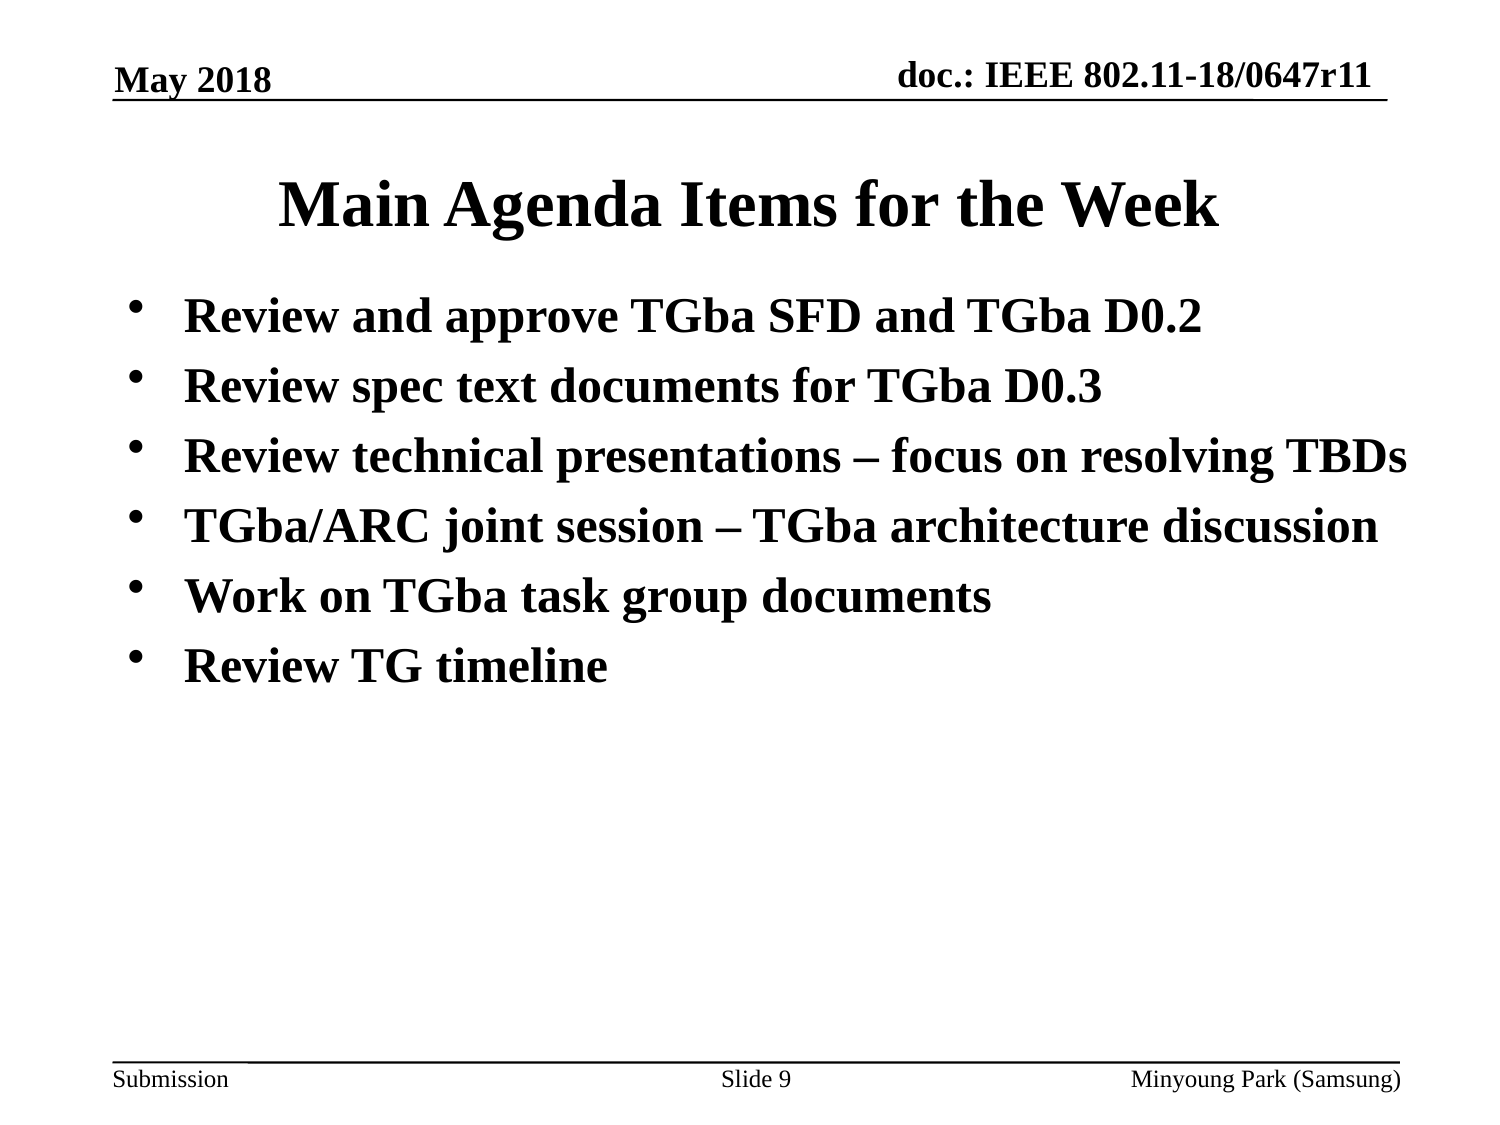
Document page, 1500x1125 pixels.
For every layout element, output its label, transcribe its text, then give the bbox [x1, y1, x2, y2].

list Review and approve TGba SFD and TGba D0.2 Review spec text documents for TGba D0.3 Review technical presentations – focus on resolving TBDs TGba/ARC joint session – TGba architecture discussion Work on TGba task group documents Review TG timeline [112, 275, 1450, 1050]
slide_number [114, 54, 335, 101]
slide_number Slide 9 [712, 1061, 800, 1093]
title Main Agenda Items for the Week [112, 112, 1388, 275]
footer Minyoung Park (Samsung) [949, 1061, 1402, 1093]
